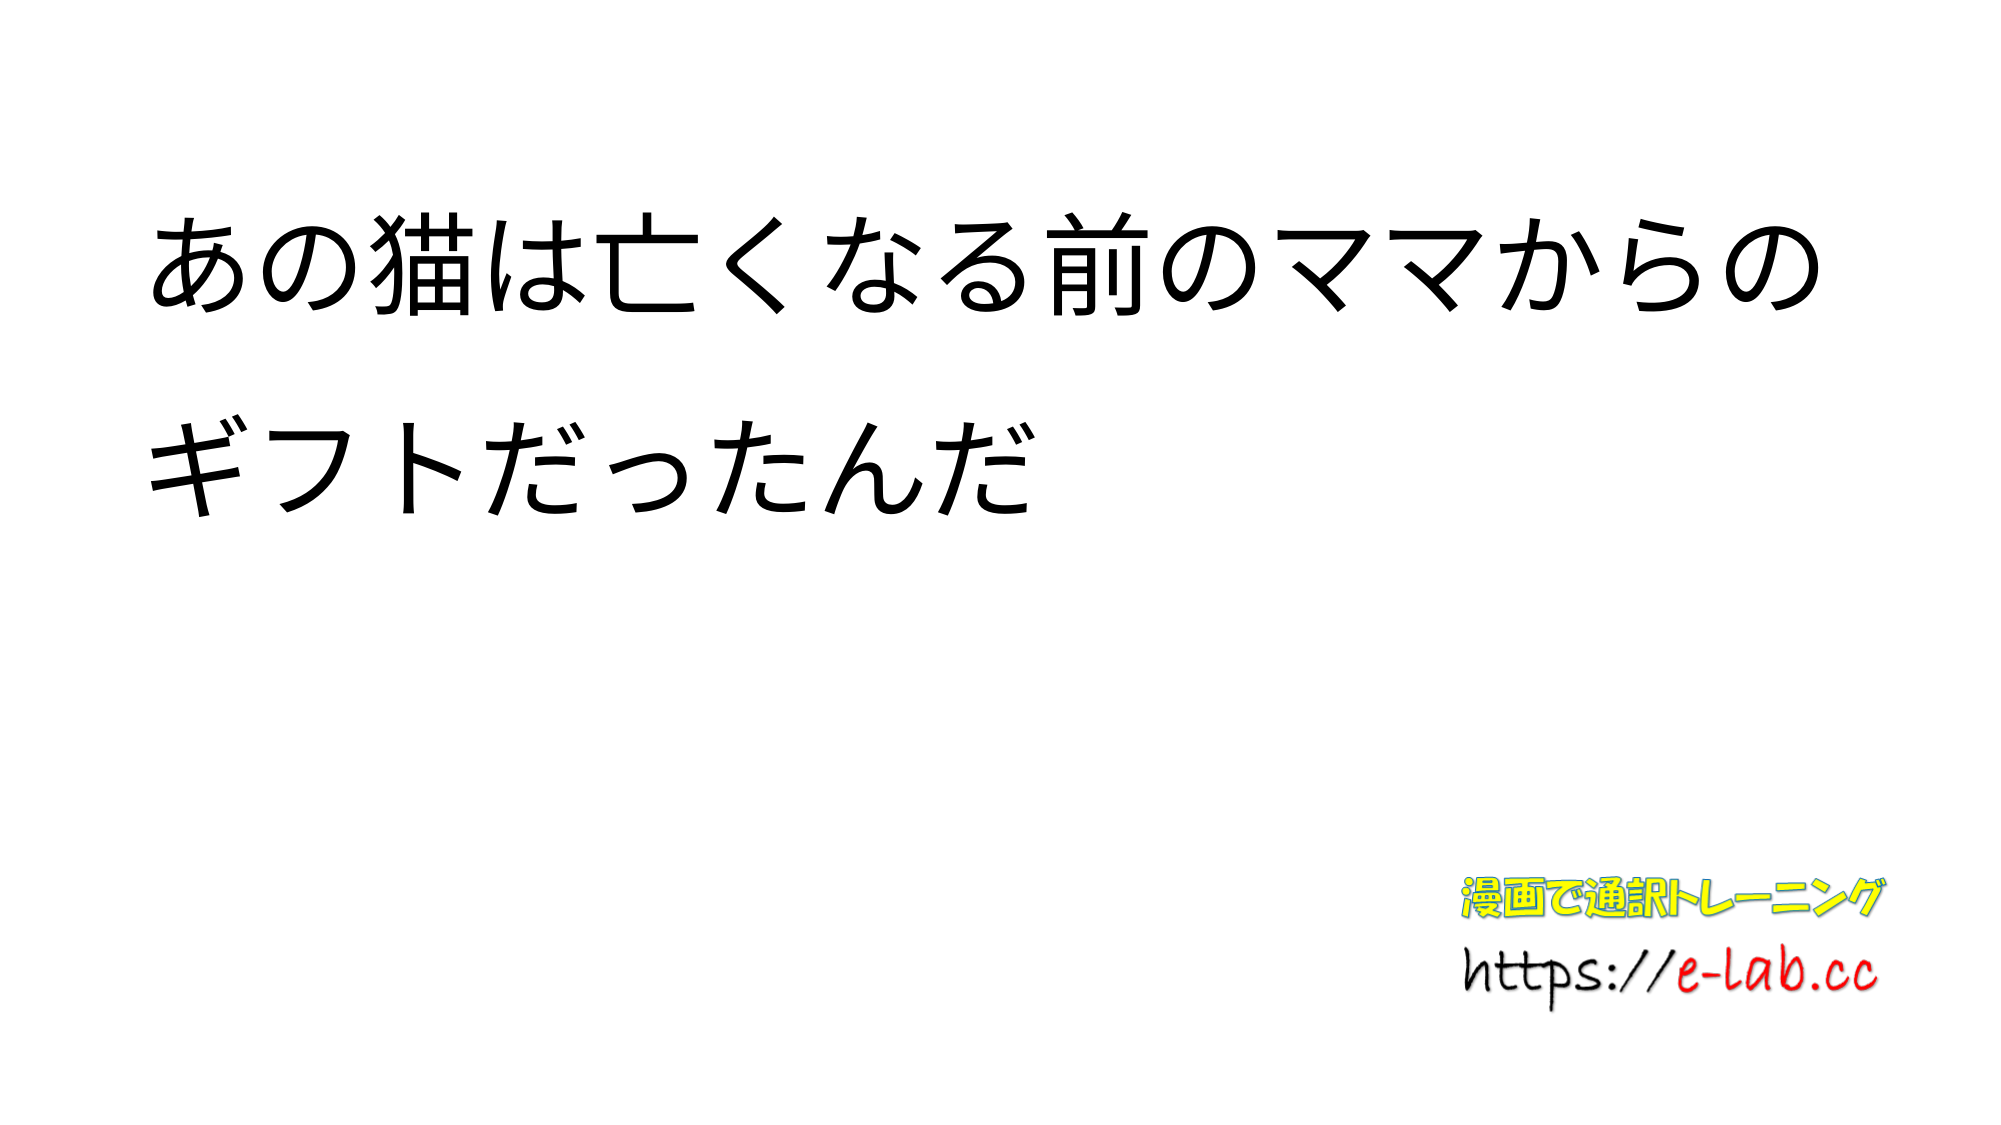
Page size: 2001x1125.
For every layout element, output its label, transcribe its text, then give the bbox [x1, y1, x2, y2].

picture [1417, 861, 1924, 1061]
title あの猫は亡くなる前のママからの ギフトだったんだ [125, 353, 2000, 541]
